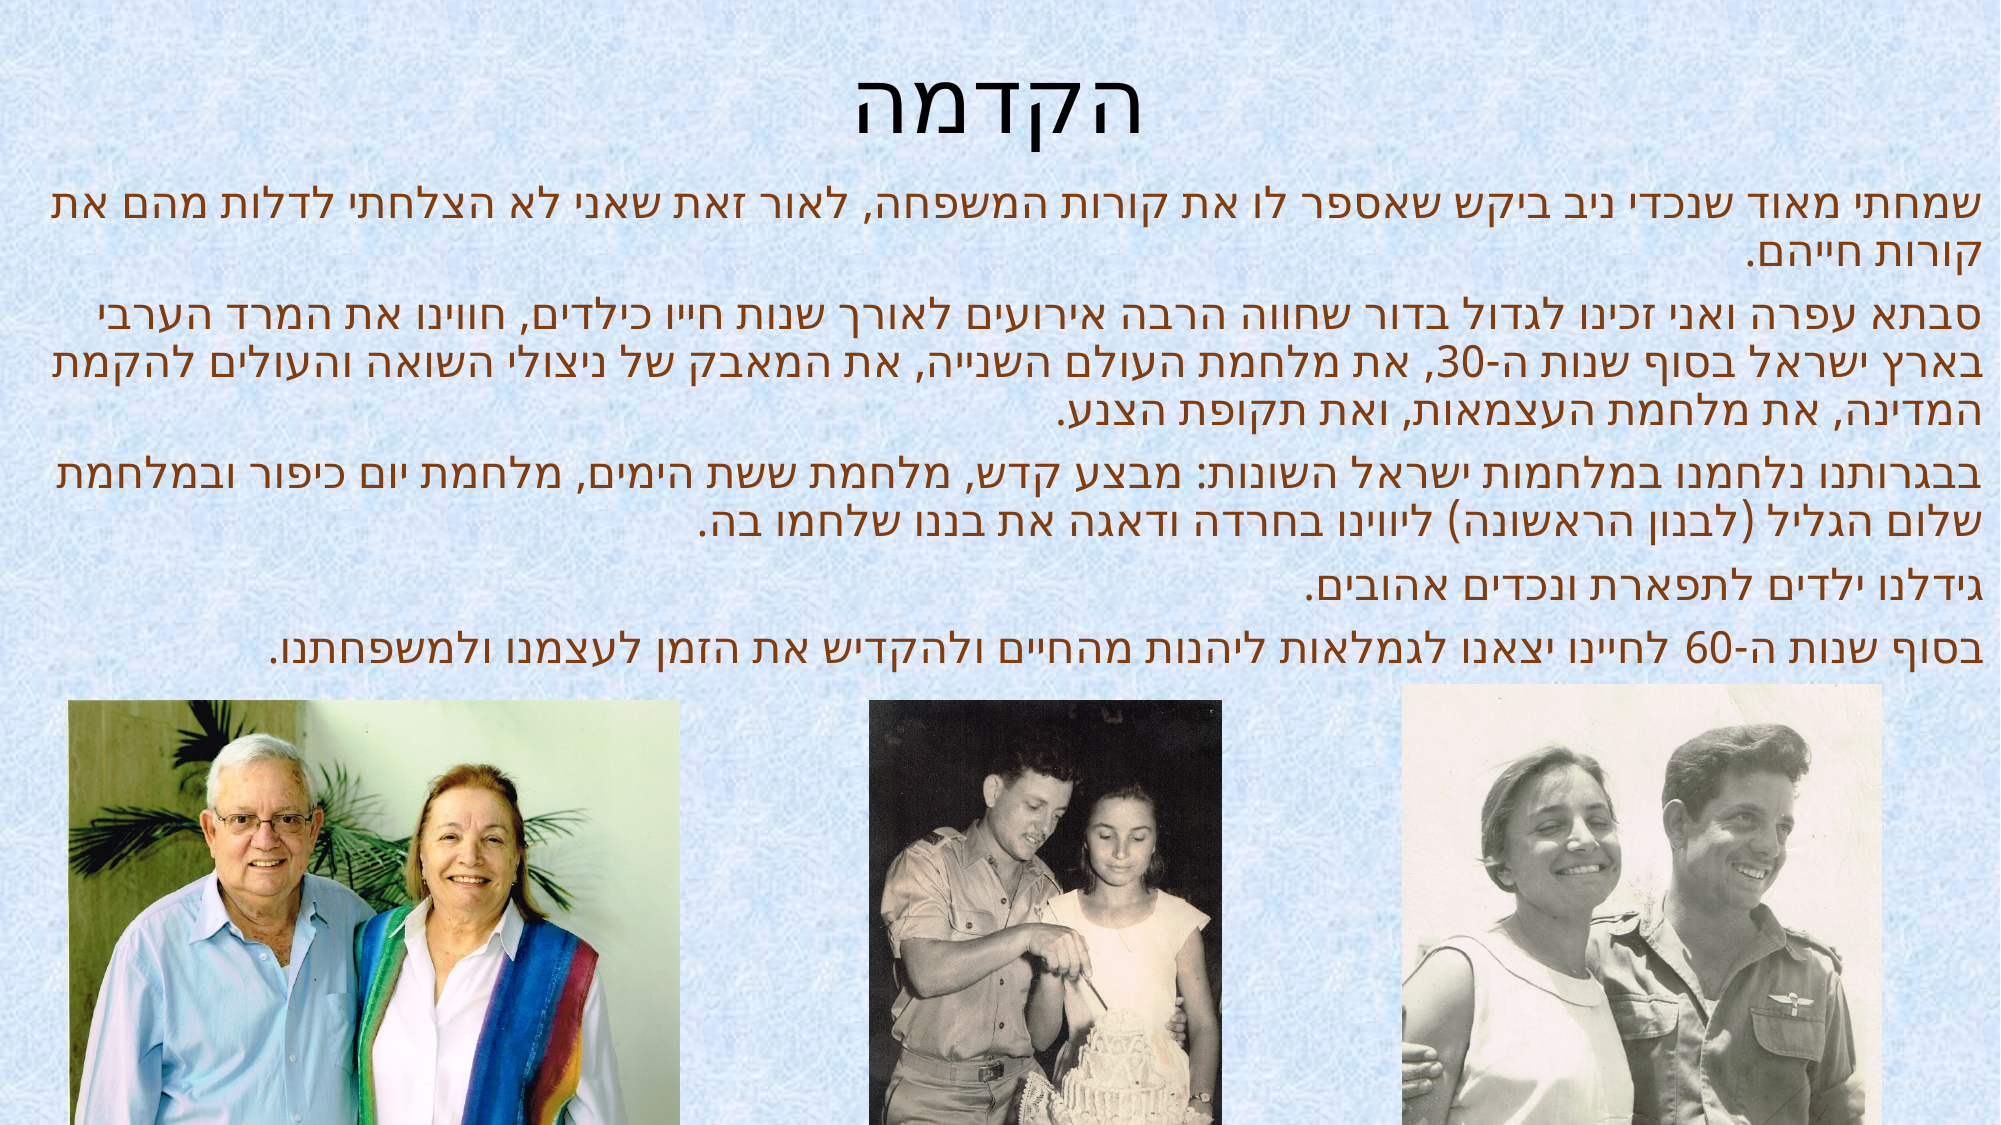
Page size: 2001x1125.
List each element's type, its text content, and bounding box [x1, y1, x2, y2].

picture [0, 0, 2001, 1125]
list שמחתי מאוד שנכדי ניב ביקש שאספר לו את קורות המשפחה, לאור זאת שאני לא הצלחתי לדלות מהם את קורות חייהם. סבתא עפרה ואני זכינו לגדול בדור שחווה הרבה אירועים לאורך שנות חייו כילדים, חווינו את המרד הערבי בארץ ישראל בסוף שנות ה-30, את מלחמת העולם השנייה, את המאבק של ניצולי השואה והעולים להקמת המדינה, את מלחמת העצמאות, ואת תקופת הצנע. בבגרותנו נלחמנו במלחמות ישראל השונות: מבצע קדש, מלחמת ששת הימים, מלחמת יום כיפור ובמלחמת שלום הגליל (לבנון הראשונה) ליווינו בחרדה ודאגה את בננו שלחמו בה. גידלנו ילדים לתפארת ונכדים אהובים. בסוף שנות ה-60 לחיינו יצאנו לגמלאות ליהנות מהחיים ולהקדיש את הזמן לעצמנו ולמשפחתנו. [0, 173, 2000, 685]
title הקדמה [175, 40, 1800, 167]
